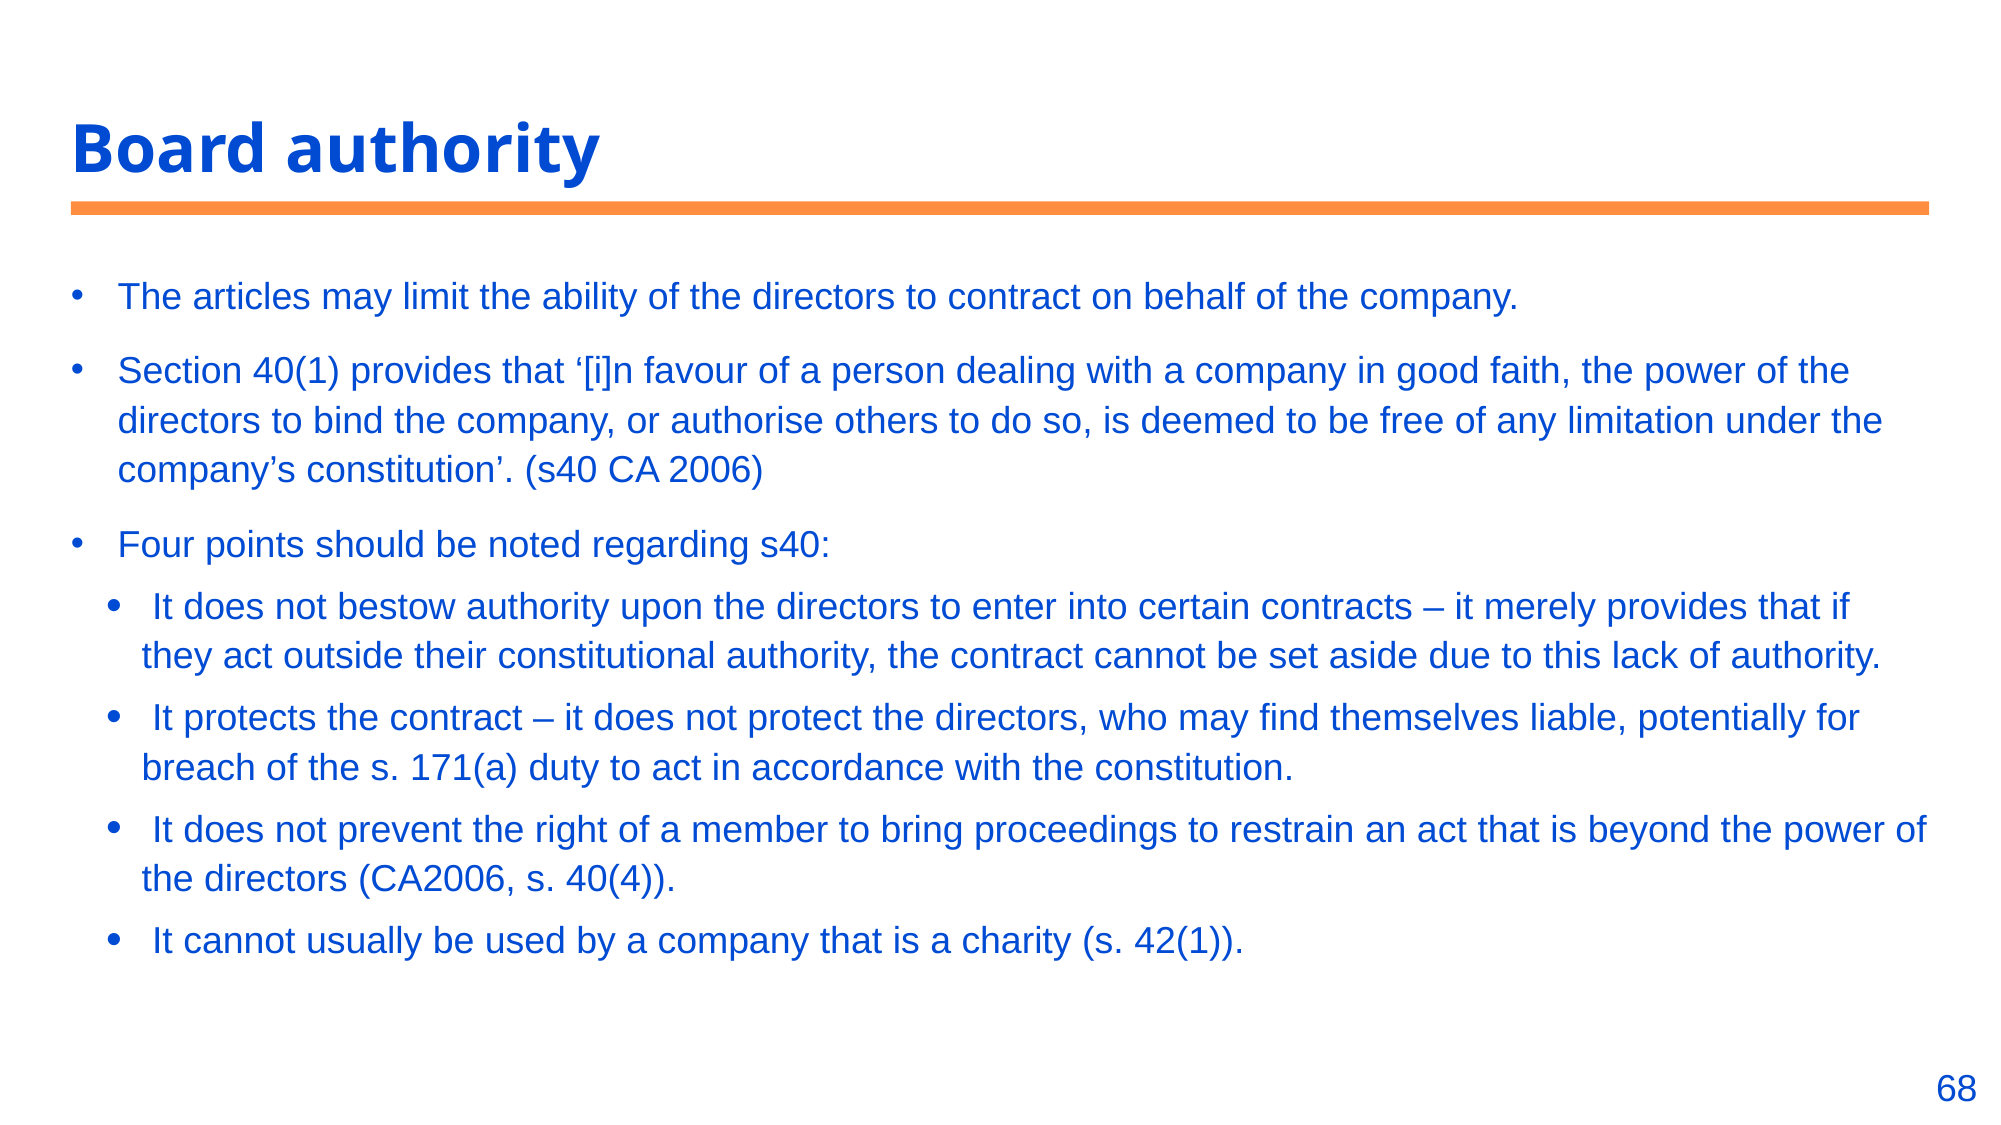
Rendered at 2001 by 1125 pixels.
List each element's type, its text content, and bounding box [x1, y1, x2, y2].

title Board authority [70, 54, 1930, 187]
list The articles may limit the ability of the directors to contract on behalf of the company. Section 40(1) provides that ‘[i]n favour of a person dealing with a company in good faith, the power of the directors to bind the company, or authorise others to do so, is deemed to be free of any limitation under the company’s constitution’. (s40 CA 2006) Four points should be noted regarding s40: It does not bestow authority upon the directors to enter into certain contracts – it merely provides that if they act outside their constitutional authority, the contract cannot be set aside due to this lack of authority. It protects the contract – it does not protect the directors, who may find themselves liable, potentially for breach of the s. 171(a) duty to act in accordance with the constitution. It does not prevent the right of a member to bring proceedings to restrain an act that is beyond the power of the directors (CA2006, s. 40(4)). It cannot usually be used by a company that is a charity (s. 42(1)). [70, 267, 1930, 1047]
